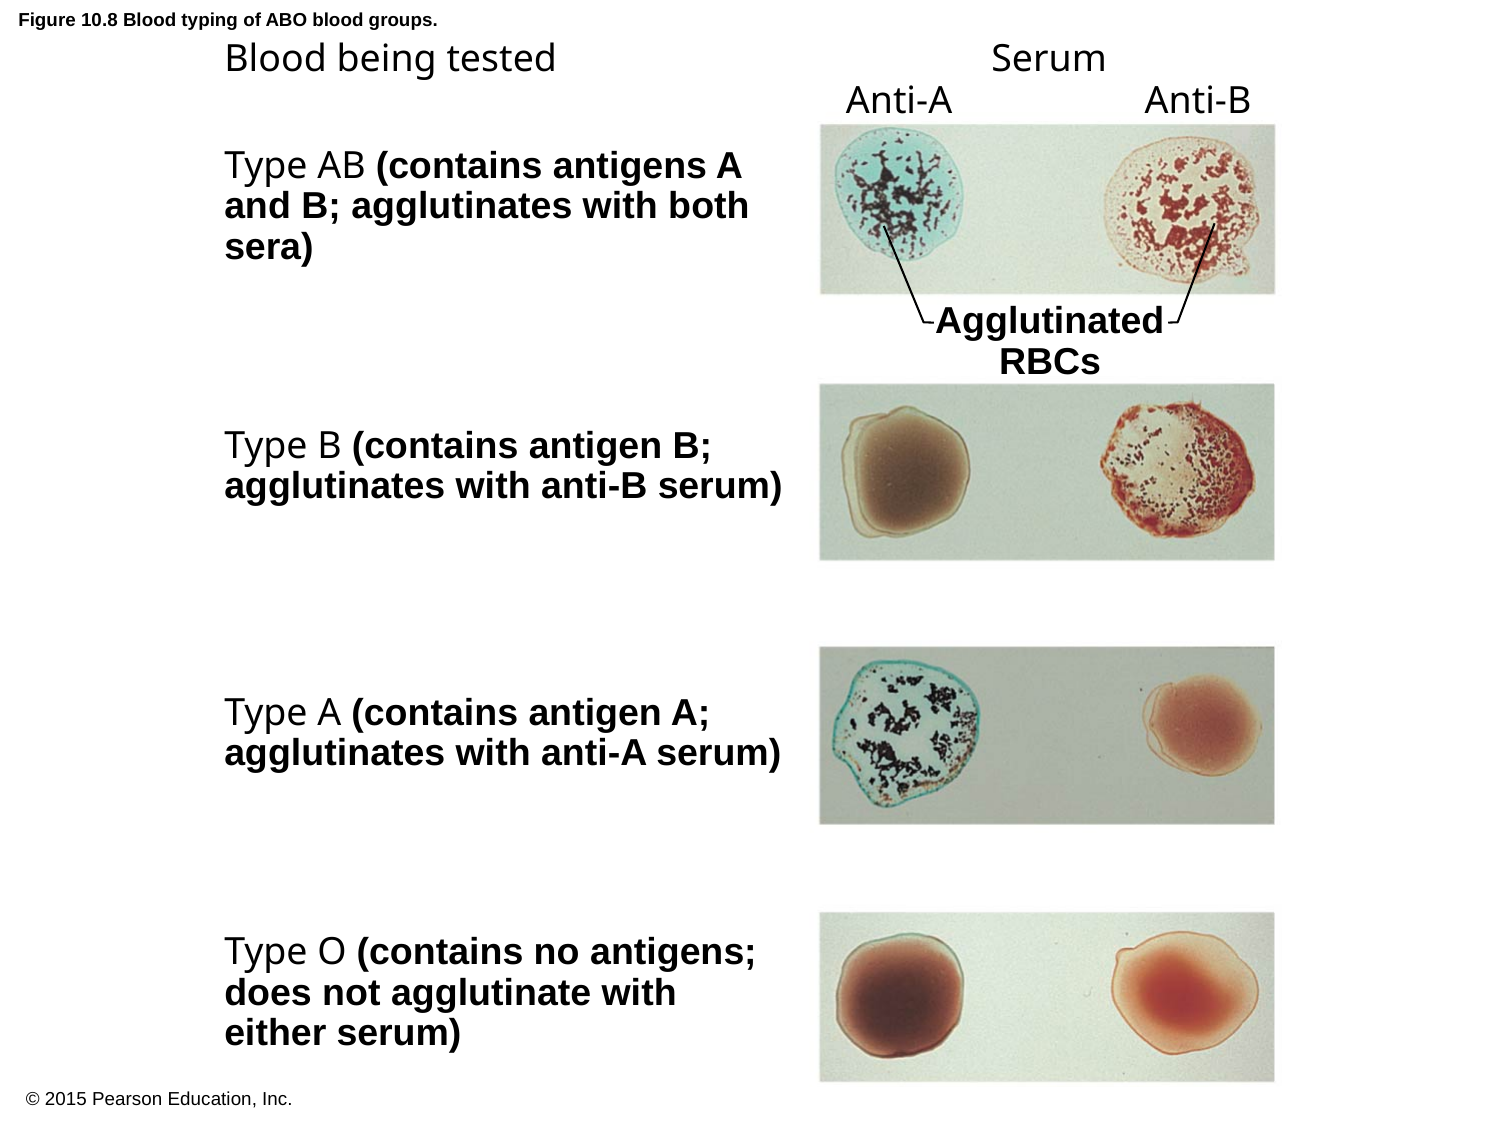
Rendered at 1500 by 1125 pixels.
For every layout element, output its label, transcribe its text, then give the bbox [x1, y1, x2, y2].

title Figure 10.8 Blood typing of ABO blood groups. [3, 0, 930, 50]
picture [217, 32, 1283, 1087]
